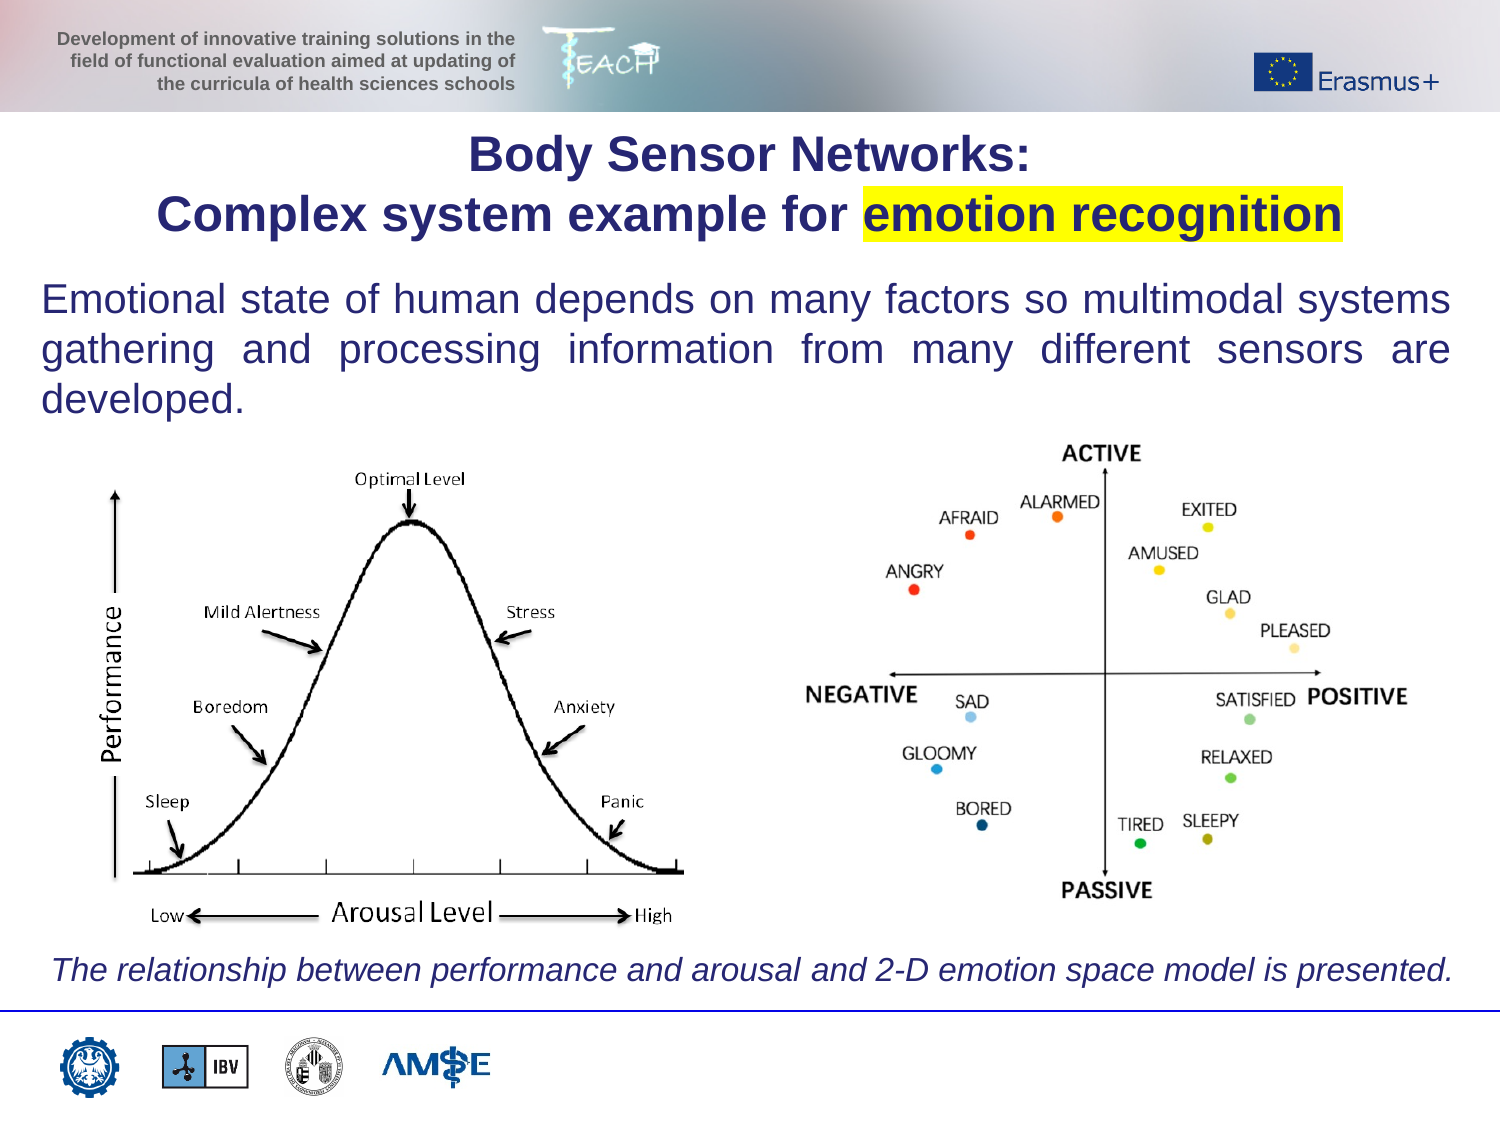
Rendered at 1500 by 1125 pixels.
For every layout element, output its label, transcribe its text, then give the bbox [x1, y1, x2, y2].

text_box The relationship between performance and arousal and 2-D emotion space model is presented. [35, 941, 1477, 996]
picture [0, 1, 1500, 112]
text_box Body Sensor Networks: Complex system example for emotion recognition [0, 113, 1500, 309]
picture [796, 433, 1417, 910]
picture [284, 1036, 344, 1097]
picture [379, 1044, 491, 1089]
picture [83, 433, 703, 947]
picture [53, 1035, 126, 1099]
picture [161, 1044, 249, 1089]
text_box Emotional state of human depends on many factors so multimodal systems gathering and processing information from many different sensors are developed. [26, 263, 1467, 429]
